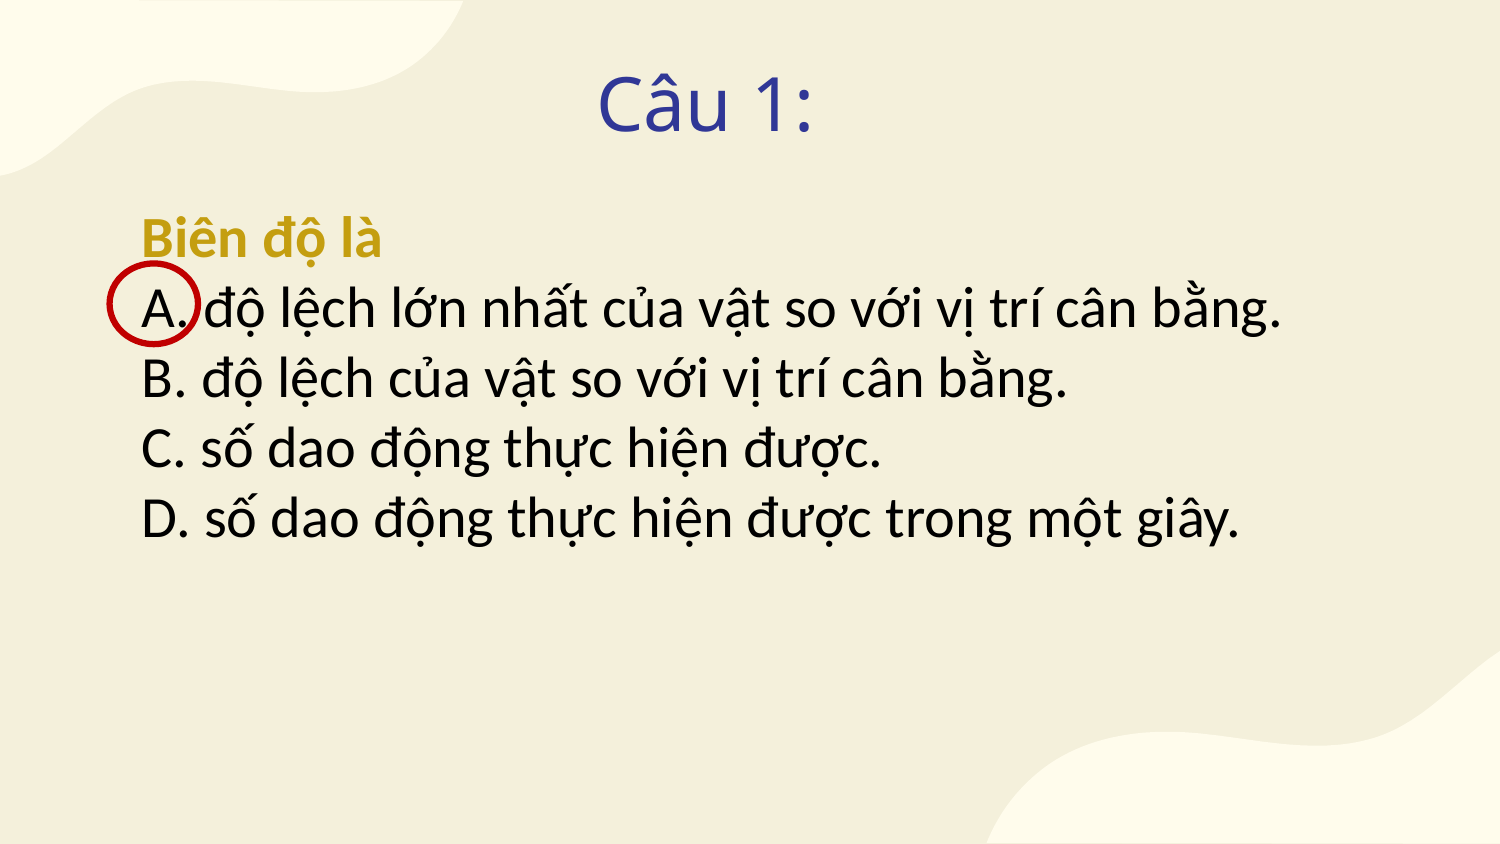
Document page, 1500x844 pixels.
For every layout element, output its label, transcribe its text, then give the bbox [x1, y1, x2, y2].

title Câu 1: [278, 57, 1153, 146]
text_box Biên độ là A. độ lệch lớn nhất của vật so với vị trí cân bằng. B. độ lệch của vật so với vị trí cân bằng. C. số dao động thực hiện được. D. số dao động thực hiện được trong một giây. [126, 191, 1375, 556]
text_box [107, 261, 201, 347]
